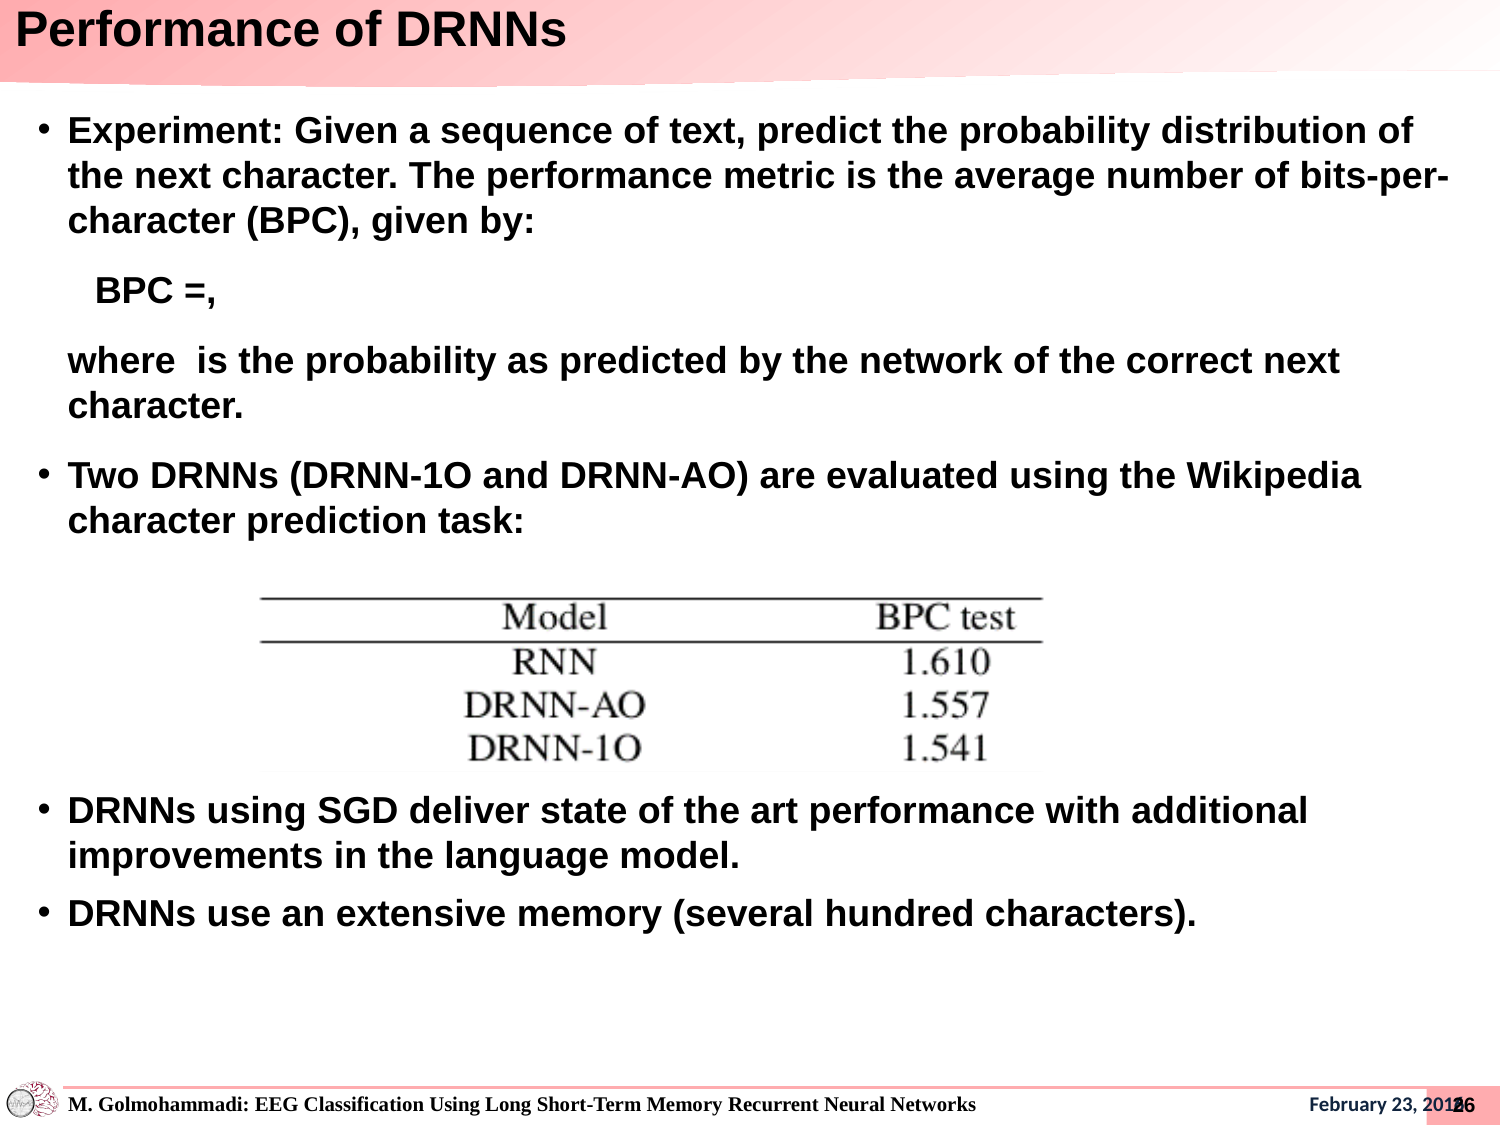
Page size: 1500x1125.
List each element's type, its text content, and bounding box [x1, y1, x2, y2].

title Performance of DRNNs [0, 0, 1500, 54]
picture [240, 563, 1073, 772]
picture [6, 1081, 59, 1118]
